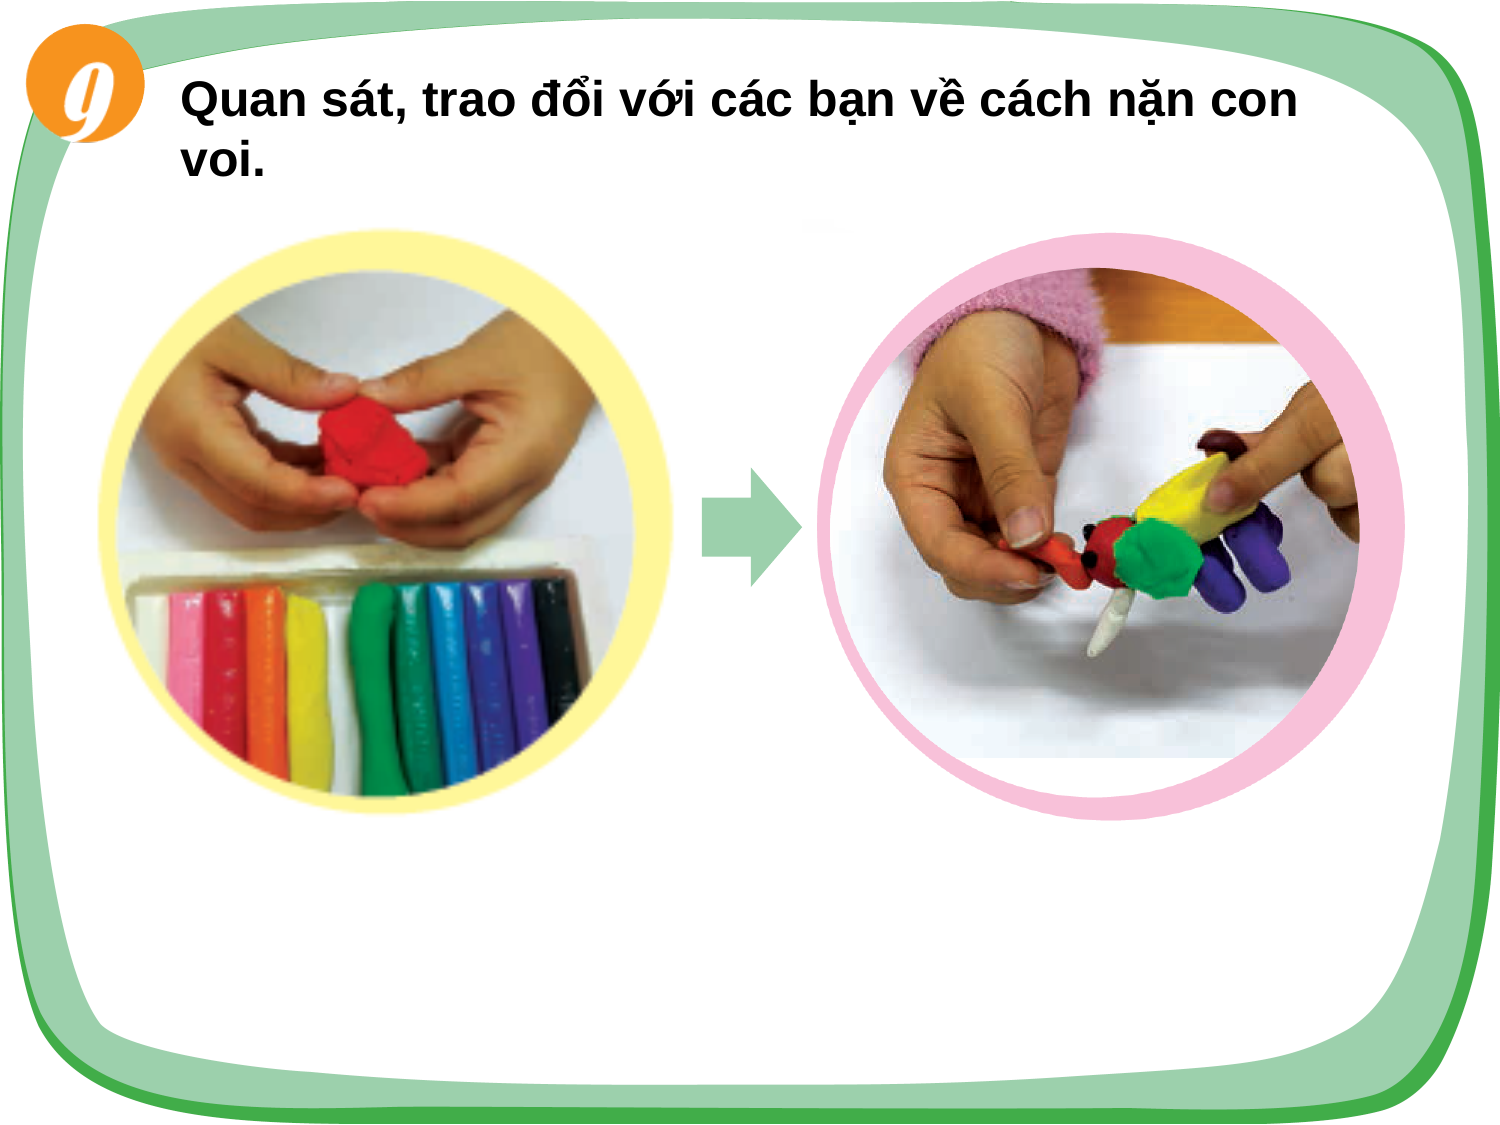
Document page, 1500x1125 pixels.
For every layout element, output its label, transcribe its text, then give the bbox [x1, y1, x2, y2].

text_box [752, 468, 802, 586]
picture [0, 1, 1500, 1124]
text_box Quan sát, trao đổi với các bạn về cách nặn con voi. [165, 58, 1371, 194]
